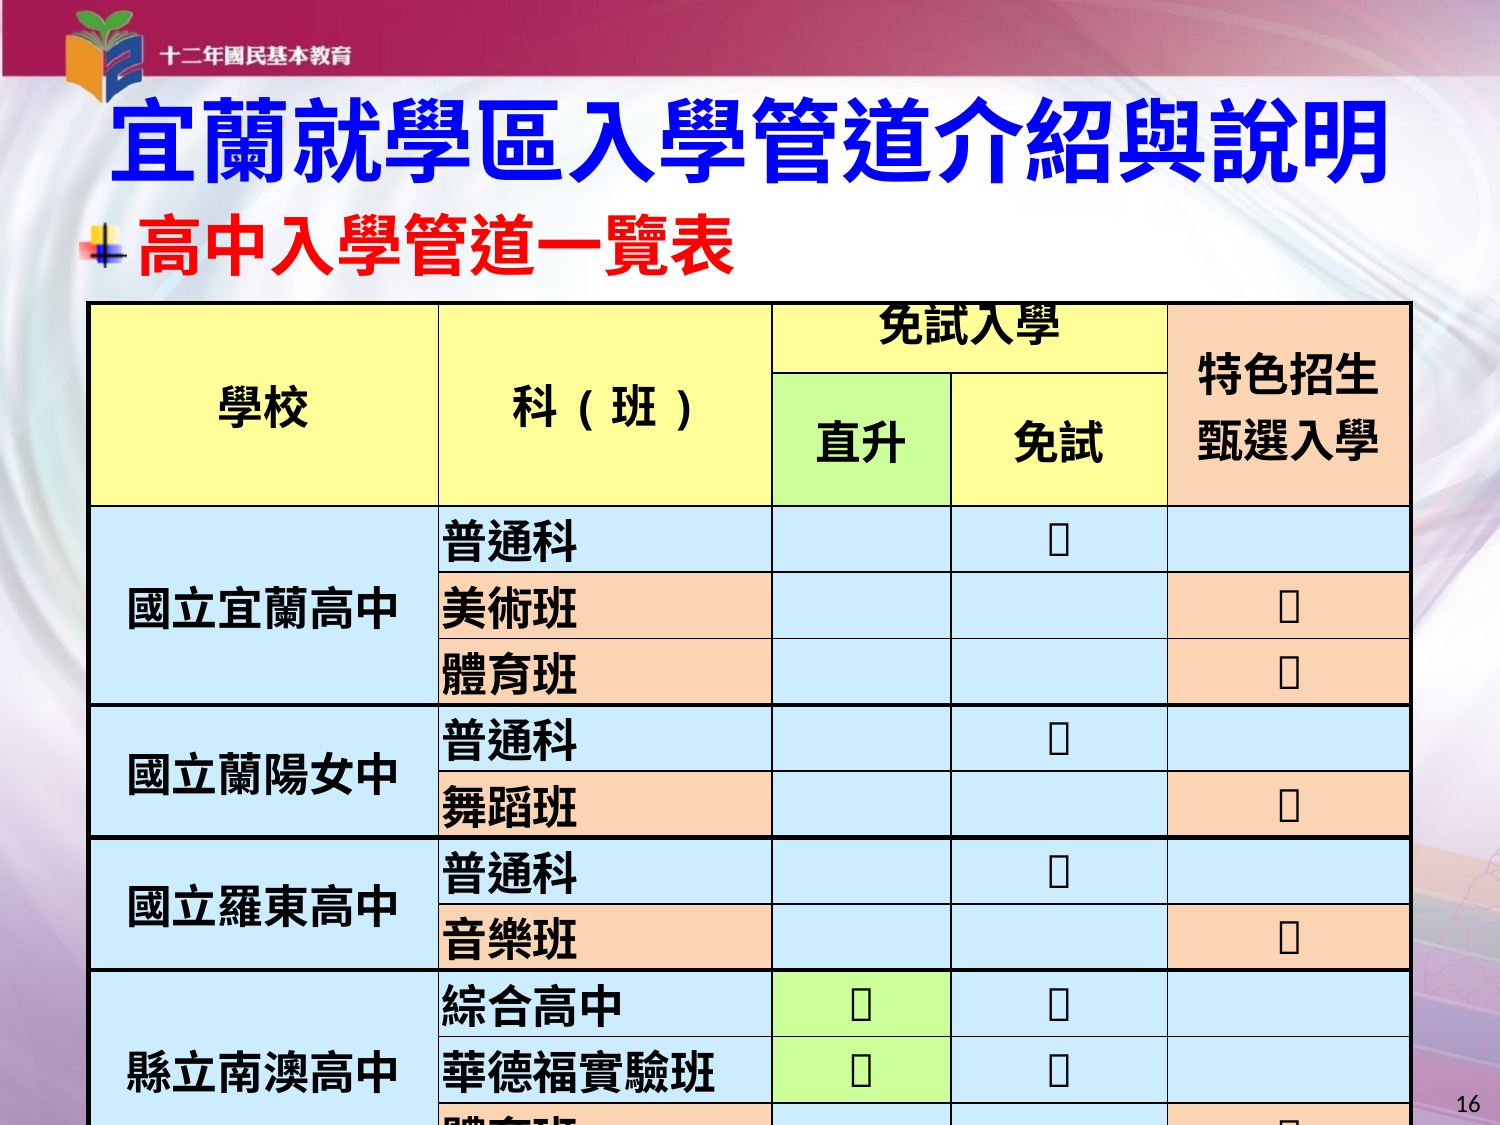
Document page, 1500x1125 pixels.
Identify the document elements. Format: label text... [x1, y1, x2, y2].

table_cell 綜合高中 [439, 972, 771, 1036]
table_cell 體育班 [439, 1104, 771, 1125]
table_cell 美術班 [439, 573, 771, 638]
table_cell [1168, 972, 1409, 1036]
table_cell  [952, 1037, 1167, 1102]
table_cell [773, 772, 950, 835]
table_cell  [1168, 573, 1409, 638]
title 宜蘭就學區入學管道介紹與說明 [74, 44, 1426, 233]
table_cell 舞蹈班 [439, 772, 771, 835]
picture [79, 220, 127, 268]
table_header 特色招生 甄選入學 [1168, 305, 1409, 505]
table_cell 普通科 [439, 840, 771, 903]
table_cell  [952, 507, 1167, 571]
table_cell [1168, 507, 1409, 571]
table_header 免試入學 [773, 305, 1167, 372]
table_cell 國立蘭陽女中 [91, 707, 438, 835]
table_cell  [1168, 1104, 1409, 1125]
table_header 學校 [91, 305, 438, 505]
table_cell  [1168, 639, 1409, 703]
table_cell [1168, 1037, 1409, 1102]
table_cell 音樂班 [439, 905, 771, 968]
table_cell  [773, 1037, 950, 1102]
table_cell [773, 573, 950, 638]
table_cell 普通科 [439, 707, 771, 770]
table_cell [952, 639, 1167, 703]
table_cell 直升 [773, 374, 950, 505]
picture [0, 0, 1500, 1125]
table_cell [1168, 840, 1409, 903]
table_header 科(班) [439, 305, 771, 505]
table_cell 普通科 [439, 507, 771, 571]
table_cell  [773, 972, 950, 1036]
table_cell  [1168, 772, 1409, 835]
table_cell  [952, 707, 1167, 770]
table_cell 體育班 [439, 639, 771, 703]
table_cell [952, 772, 1167, 835]
table_cell [952, 905, 1167, 968]
table_cell  [952, 840, 1167, 903]
table_cell [952, 1104, 1167, 1125]
table_cell [773, 1104, 950, 1125]
table_cell 免試 [952, 374, 1167, 505]
table_cell 國立羅東高中 [91, 840, 438, 968]
table_cell [773, 905, 950, 968]
table_cell [773, 707, 950, 770]
table_cell [952, 573, 1167, 638]
table_cell [773, 639, 950, 703]
table_cell [773, 507, 950, 571]
table_cell [1168, 707, 1409, 770]
table_cell 國立宜蘭高中 [91, 507, 438, 703]
list 高中入學管道一覽表 [64, 196, 1416, 970]
table_cell  [952, 972, 1167, 1036]
table_cell 縣立南澳高中 [91, 972, 438, 1125]
table_cell  [1168, 905, 1409, 968]
table_cell 華德福實驗班 [439, 1037, 771, 1102]
table_cell [773, 840, 950, 903]
